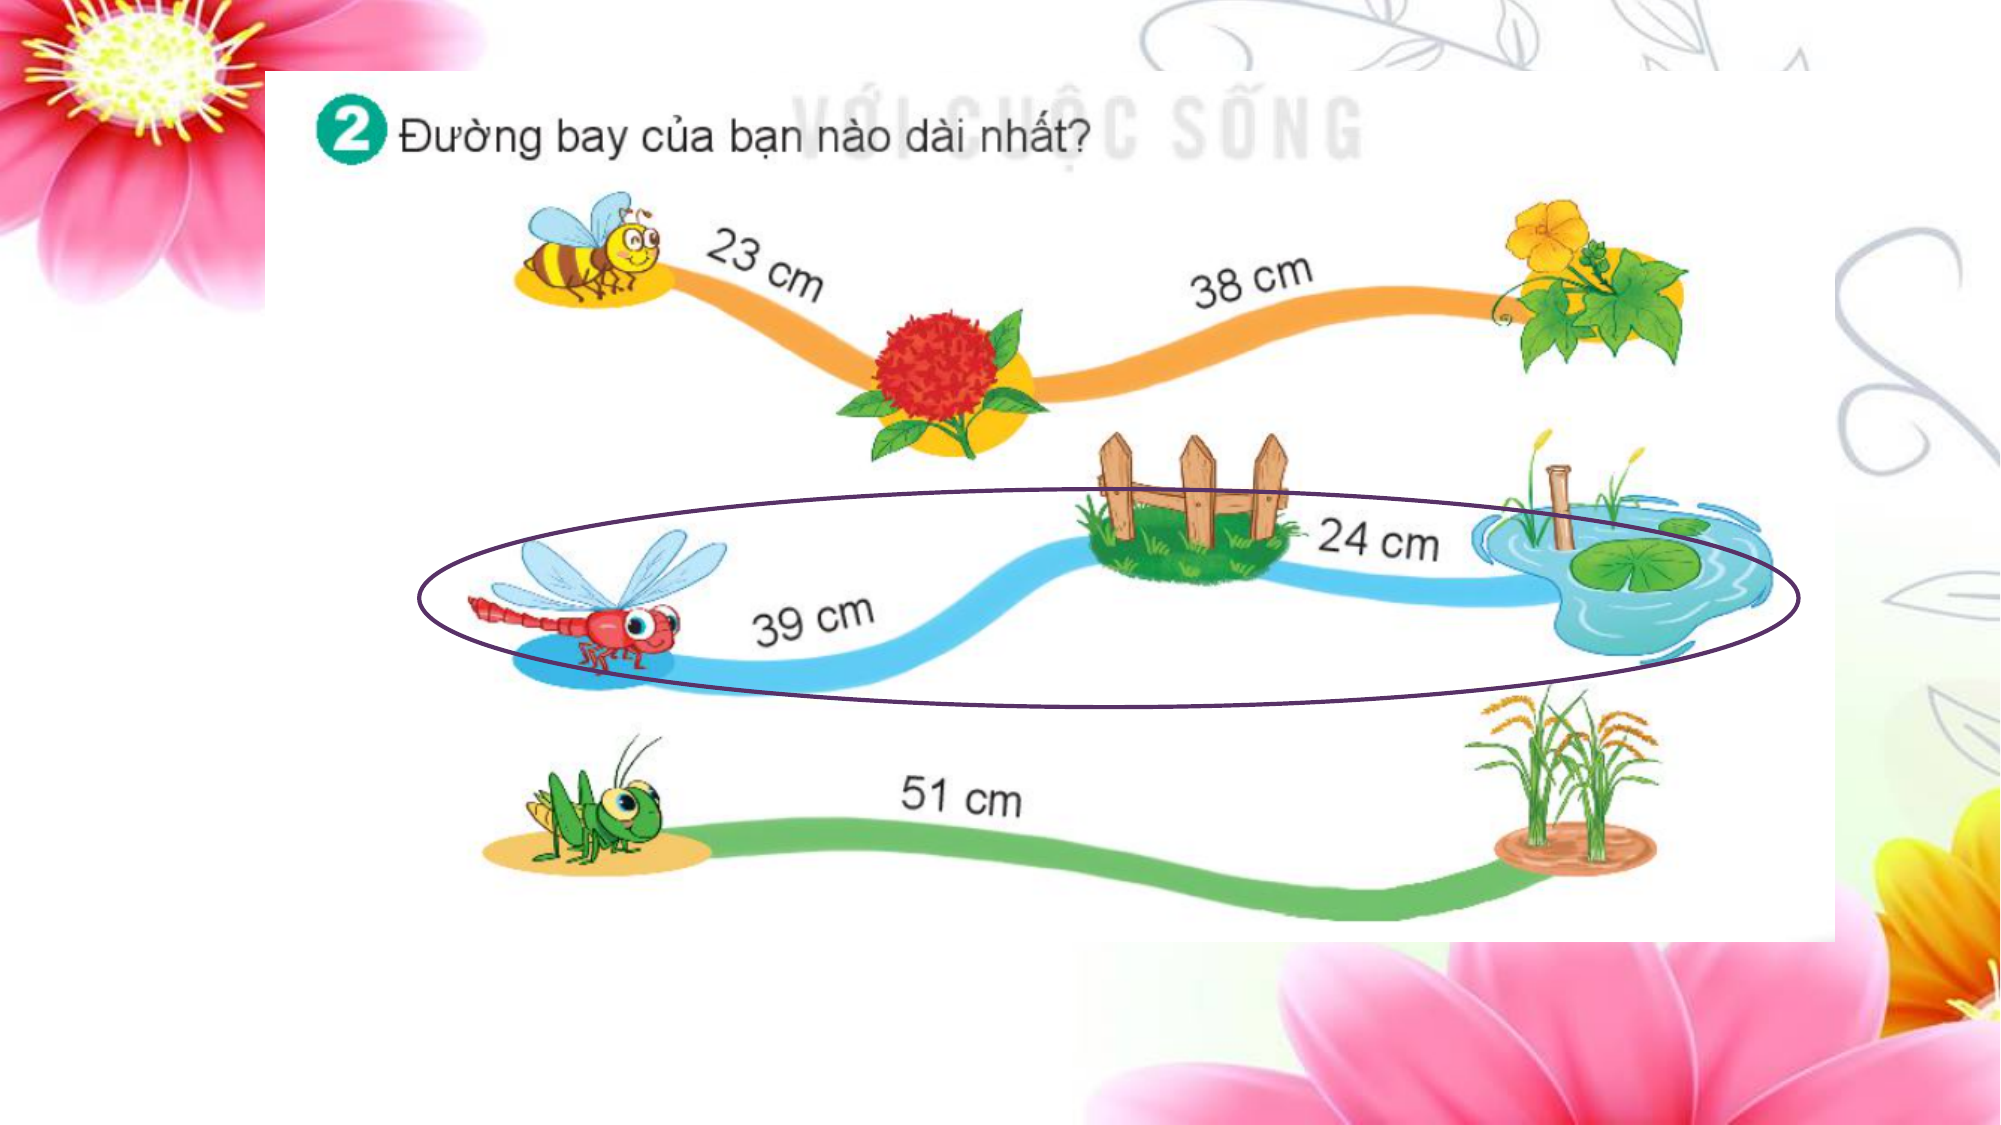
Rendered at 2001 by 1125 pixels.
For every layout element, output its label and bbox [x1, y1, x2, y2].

picture [0, 0, 2001, 1125]
list [265, 70, 1835, 942]
